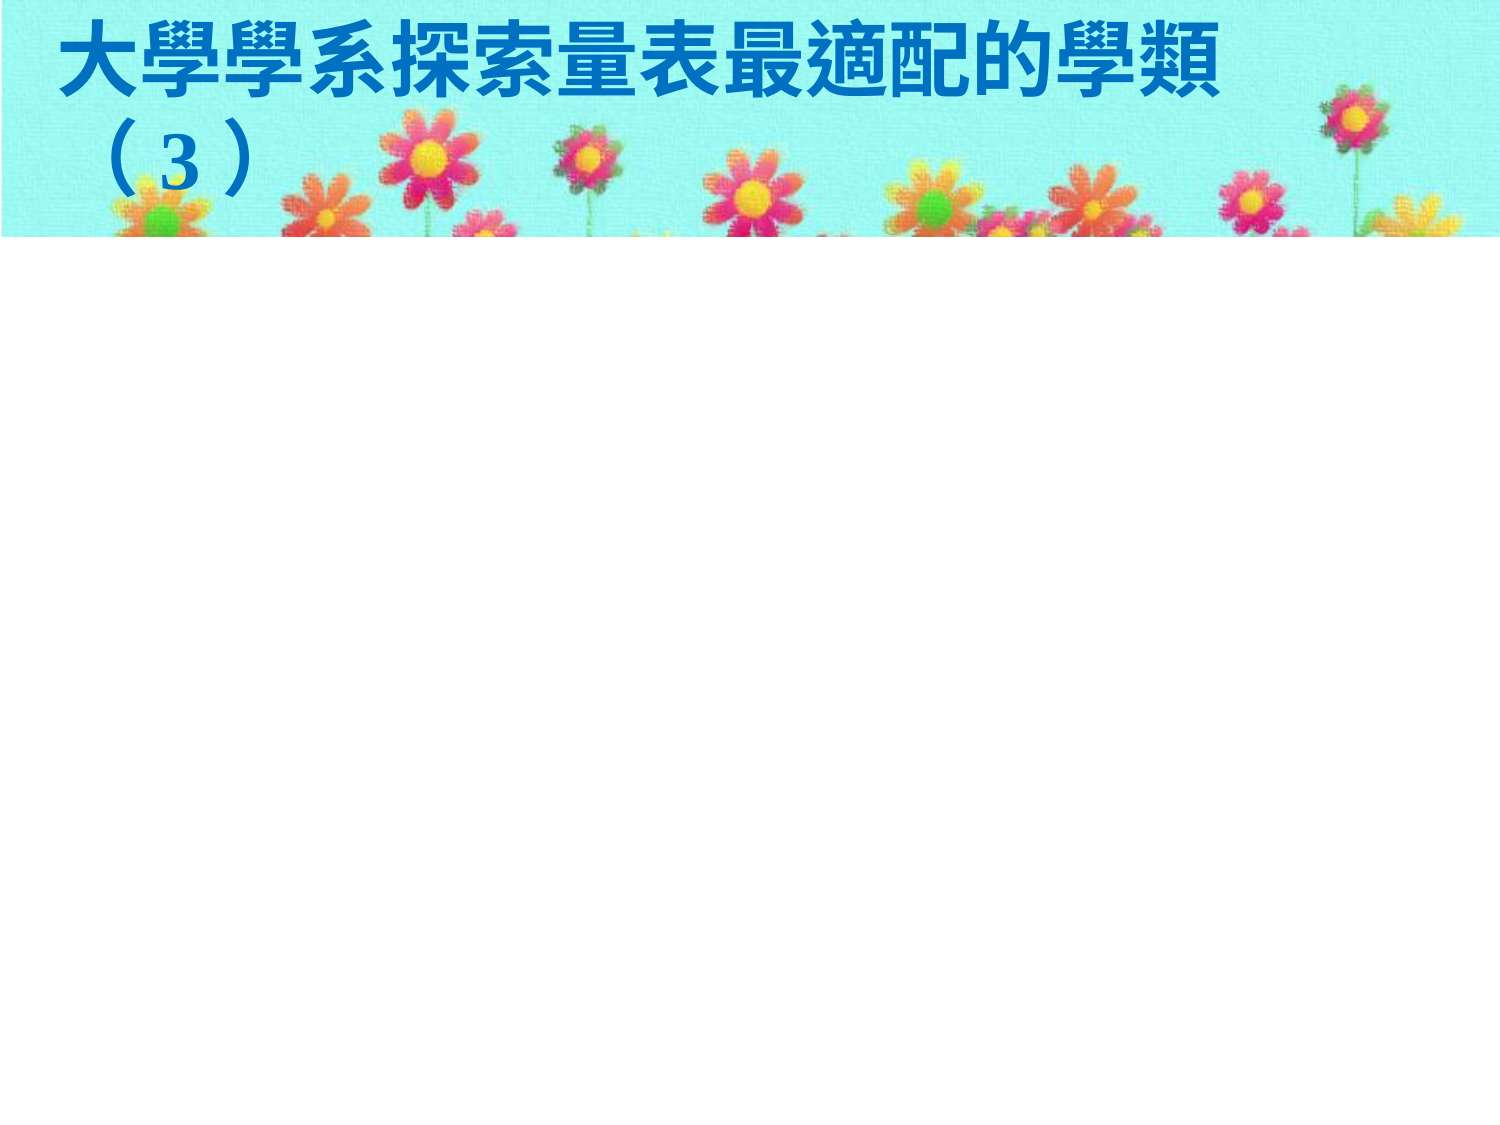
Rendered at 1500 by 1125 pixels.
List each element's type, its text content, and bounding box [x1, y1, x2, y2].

title 大學學系探索量表最適配的學類（3） [41, 30, 1459, 183]
picture [1, 0, 1500, 237]
